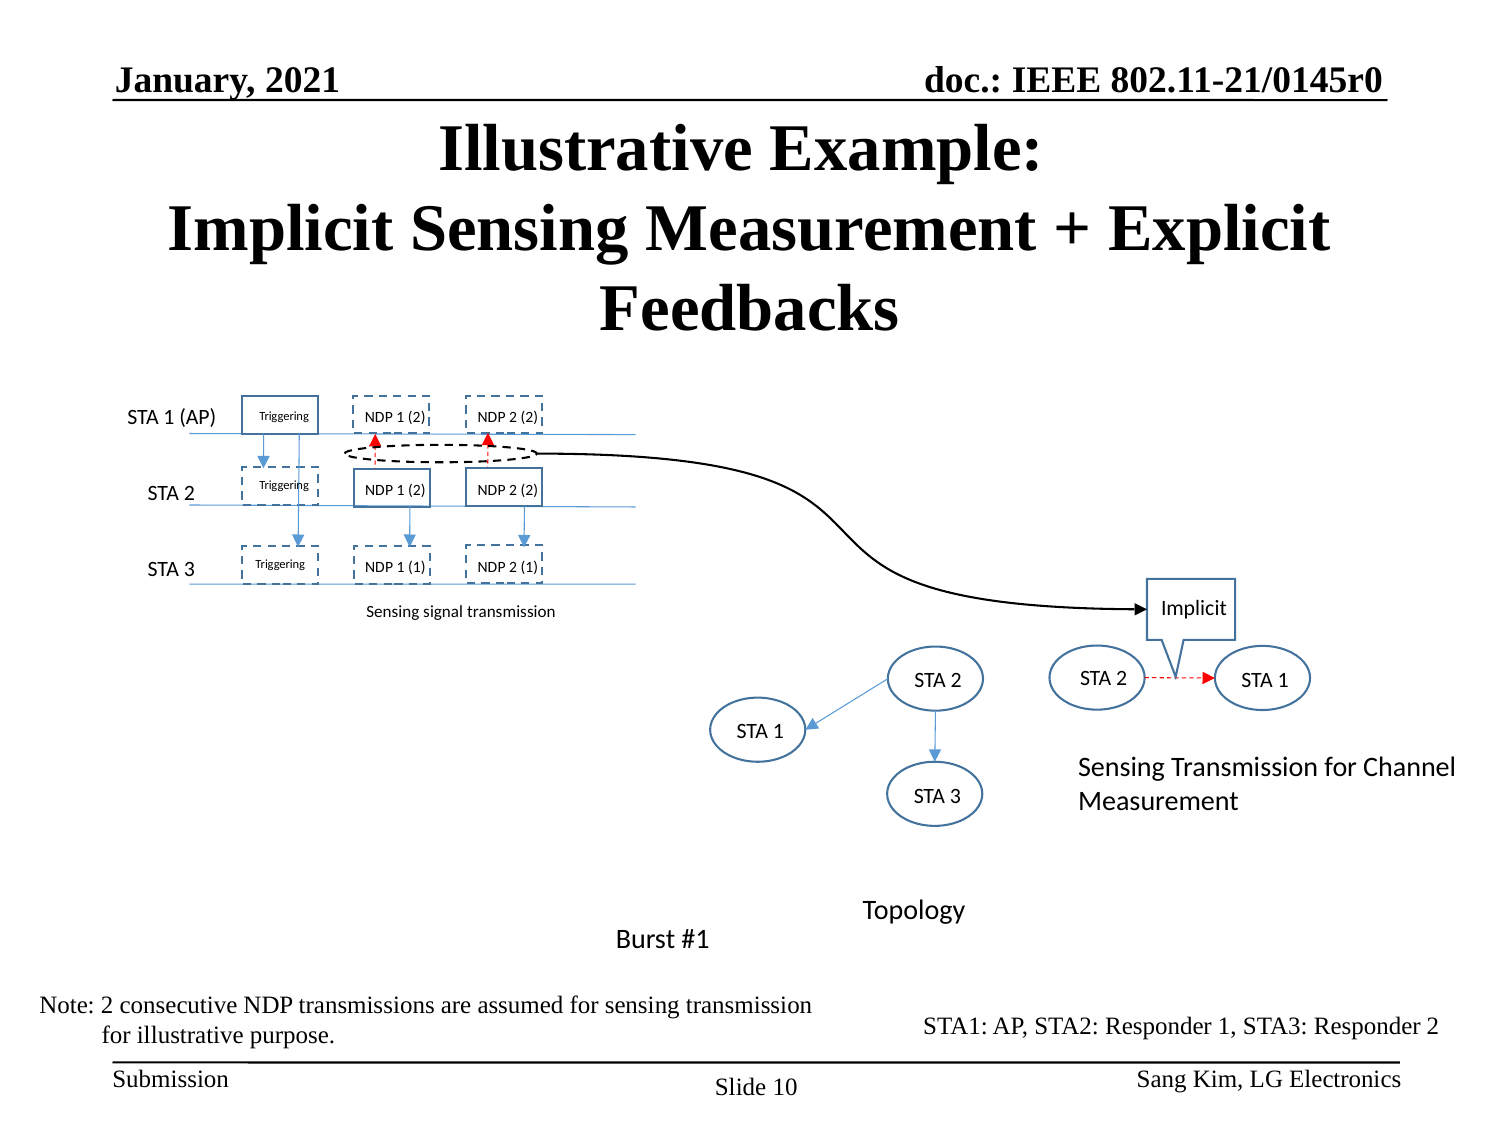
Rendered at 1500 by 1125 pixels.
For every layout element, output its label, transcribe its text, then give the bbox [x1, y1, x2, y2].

text_box NDP 1 (2) [350, 472, 441, 503]
text_box [799, 713, 805, 746]
text_box [466, 545, 519, 549]
text_box NDP 2 (2) [462, 472, 531, 503]
text_box STA 1 [721, 709, 799, 751]
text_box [304, 504, 531, 508]
text_box [379, 444, 482, 463]
text_box Sensing Transmission for Channel Measurement [1063, 741, 1479, 824]
text_box STA 3 [898, 773, 976, 815]
text_box NDP 1 (1) [350, 549, 441, 583]
slide_number Slide 10 [712, 1069, 800, 1101]
text_box Note: 2 consecutive NDP transmissions are assumed for sensing transmission for illustrative purpose. [24, 981, 829, 1057]
text_box STA1: AP, STA2: Responder 1, STA3: Responder 2 [908, 1002, 1455, 1048]
text_box [900, 700, 971, 711]
title Illustrative Example: Implicit Sensing Measurement + Explicit Feedbacks [112, 112, 1388, 335]
text_box STA 3 [132, 547, 210, 589]
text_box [536, 453, 1148, 610]
text_box [976, 777, 983, 810]
text_box NDP 1 (2) [349, 399, 441, 431]
text_box [1215, 645, 1300, 711]
text_box STA 1 [1226, 658, 1304, 699]
text_box January, 2021 [115, 54, 341, 100]
text_box Triggering [304, 469, 324, 500]
text_box [242, 467, 292, 503]
text_box [1146, 627, 1236, 675]
text_box STA 2 [132, 470, 210, 512]
text_box STA 1 (AP) [112, 395, 232, 437]
text_box Triggering [244, 400, 324, 431]
footer Sang Kim, LG Electronics [1132, 1061, 1402, 1093]
text_box [1152, 578, 1236, 586]
text_box [242, 579, 319, 583]
text_box NDP 2 (2) [462, 399, 554, 431]
text_box Topology [847, 884, 981, 933]
text_box [344, 447, 369, 460]
text_box Burst #1 [601, 913, 725, 962]
text_box [710, 697, 794, 751]
text_box [1304, 662, 1311, 694]
text_box [1049, 645, 1134, 710]
text_box NDP 2 (1) [462, 549, 531, 583]
text_box [492, 446, 536, 461]
text_box Implicit [1146, 586, 1242, 627]
text_box [899, 815, 971, 826]
text_box [887, 761, 971, 815]
text_box Sensing signal transmission [351, 593, 572, 628]
text_box [490, 468, 531, 472]
text_box [242, 396, 319, 431]
text_box [887, 646, 972, 700]
text_box STA 2 [899, 658, 977, 700]
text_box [805, 678, 889, 730]
text_box Triggering [244, 469, 292, 500]
text_box STA 2 [1065, 656, 1143, 698]
text_box Triggering [240, 549, 320, 579]
text_box [977, 663, 984, 695]
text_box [189, 504, 292, 508]
text_box [466, 395, 543, 399]
text_box [722, 751, 794, 762]
text_box [353, 395, 430, 399]
text_box [466, 468, 485, 472]
